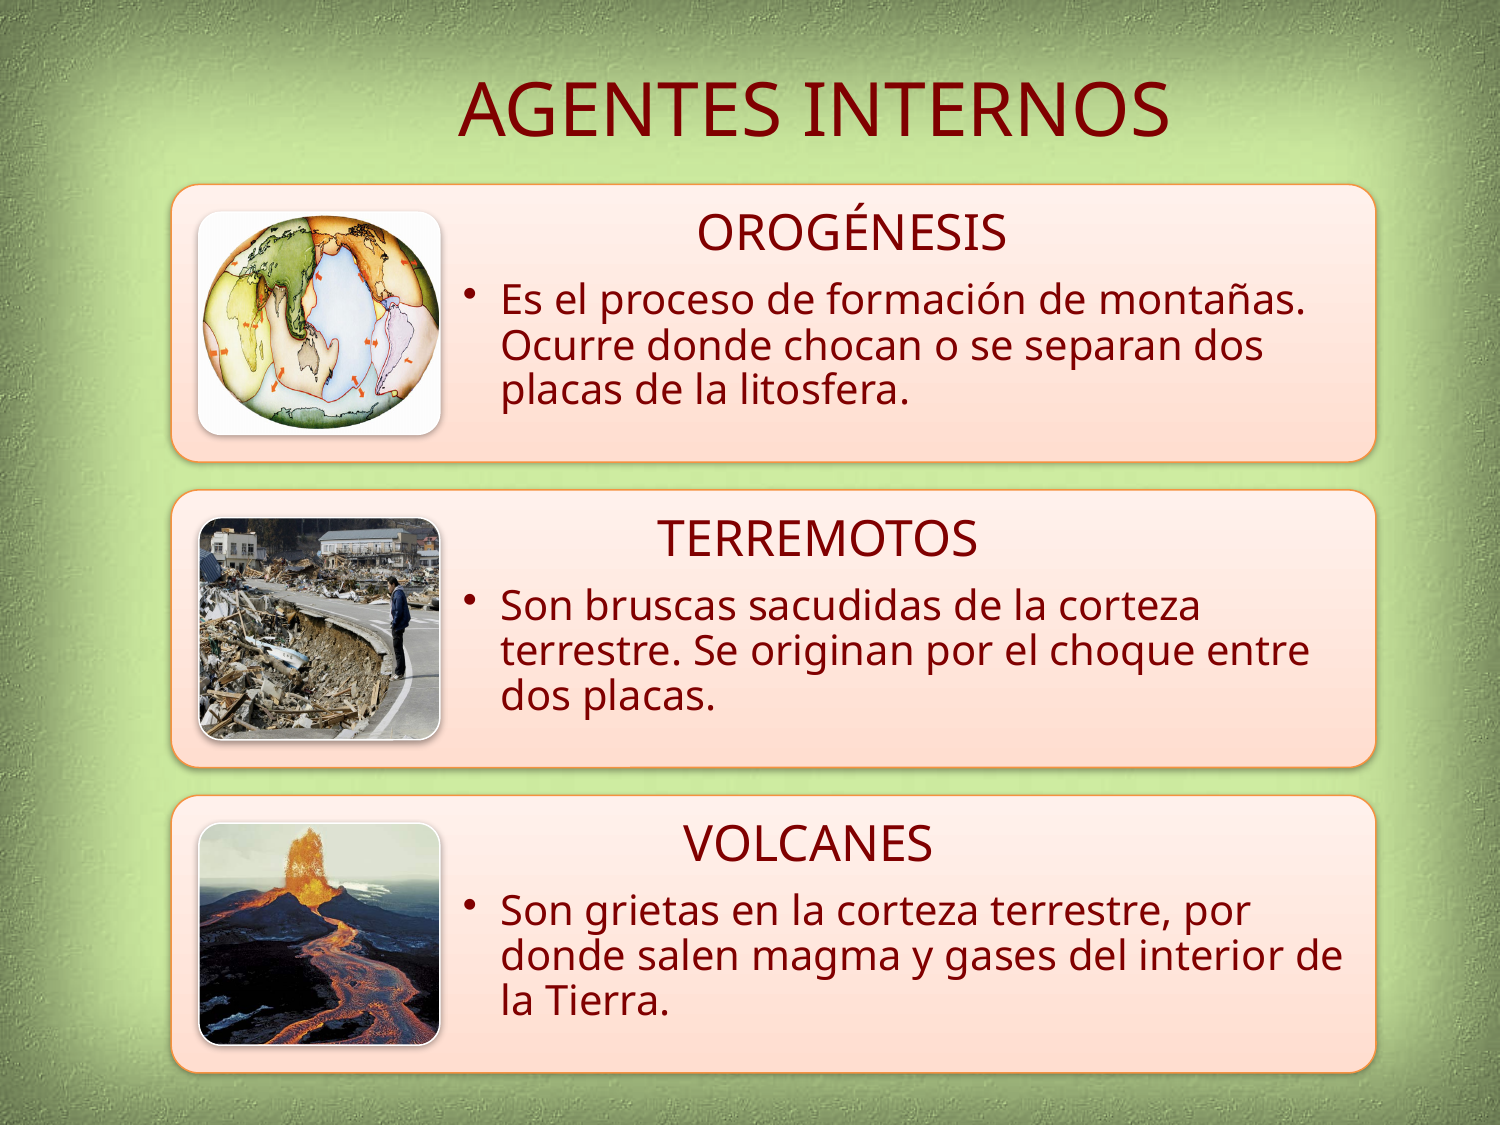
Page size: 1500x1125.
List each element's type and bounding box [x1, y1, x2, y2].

text_box [170, 184, 1377, 1074]
picture [0, 0, 1500, 1125]
